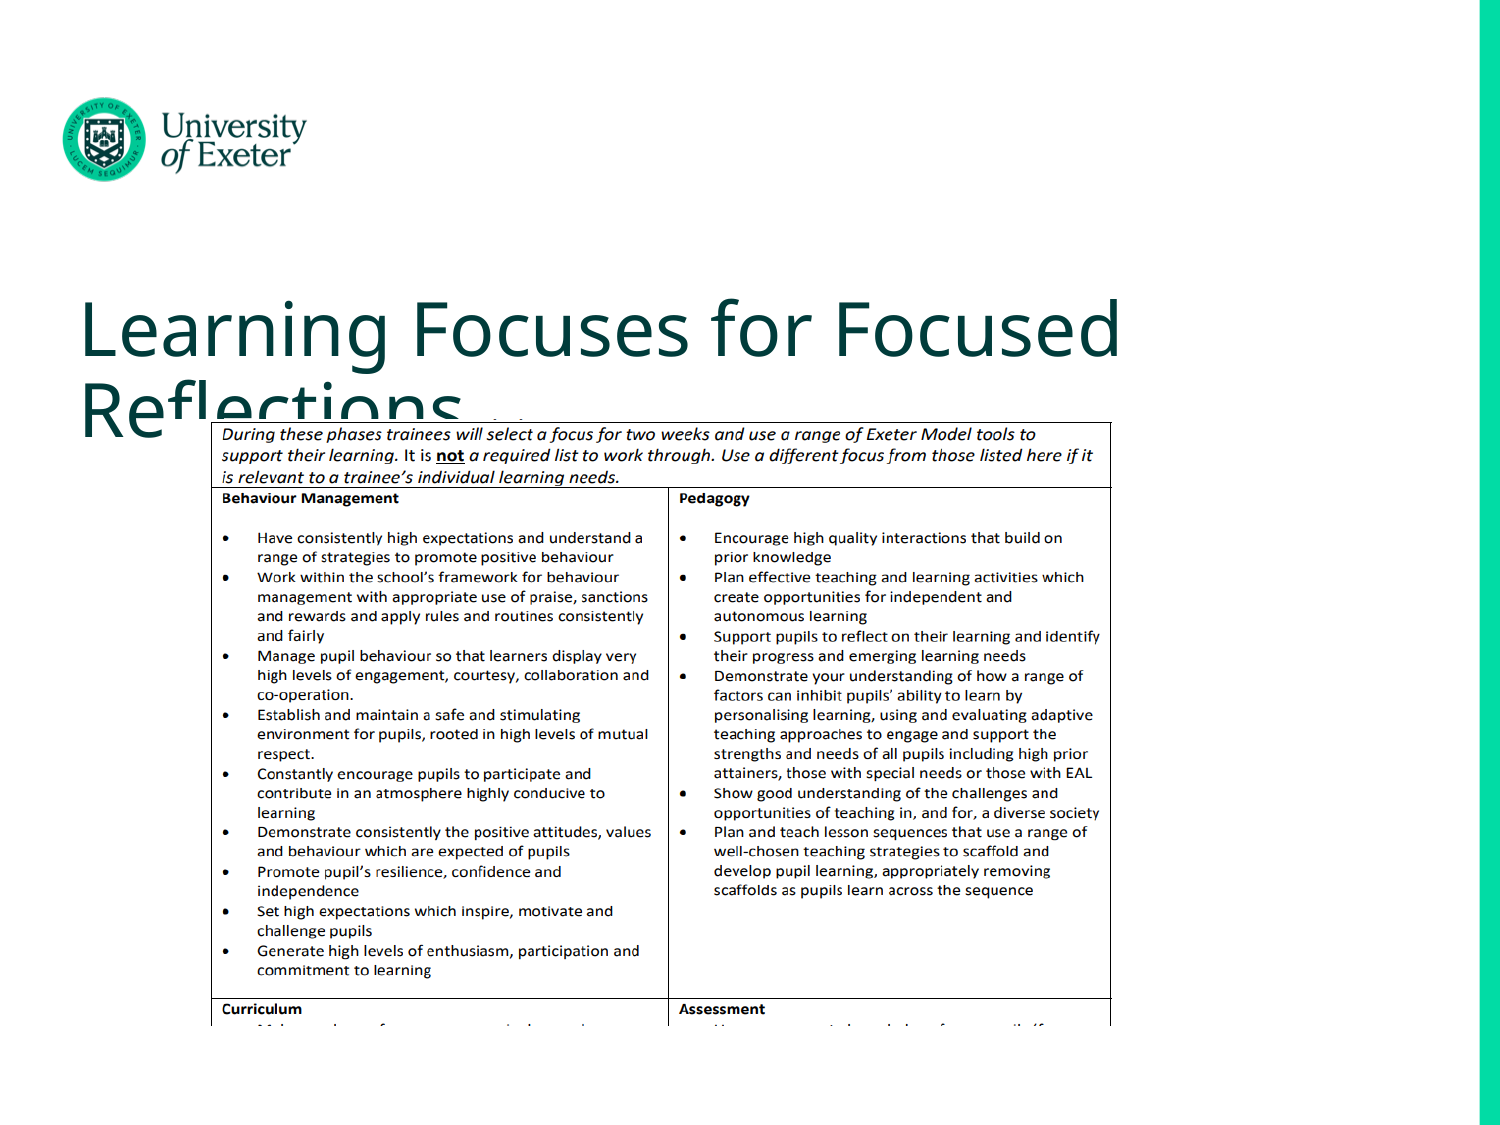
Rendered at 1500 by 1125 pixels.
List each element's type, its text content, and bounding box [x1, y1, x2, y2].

title Learning Focuses for Focused Reflections [64, 284, 1480, 386]
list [172, 419, 1147, 1026]
picture [50, 50, 320, 229]
